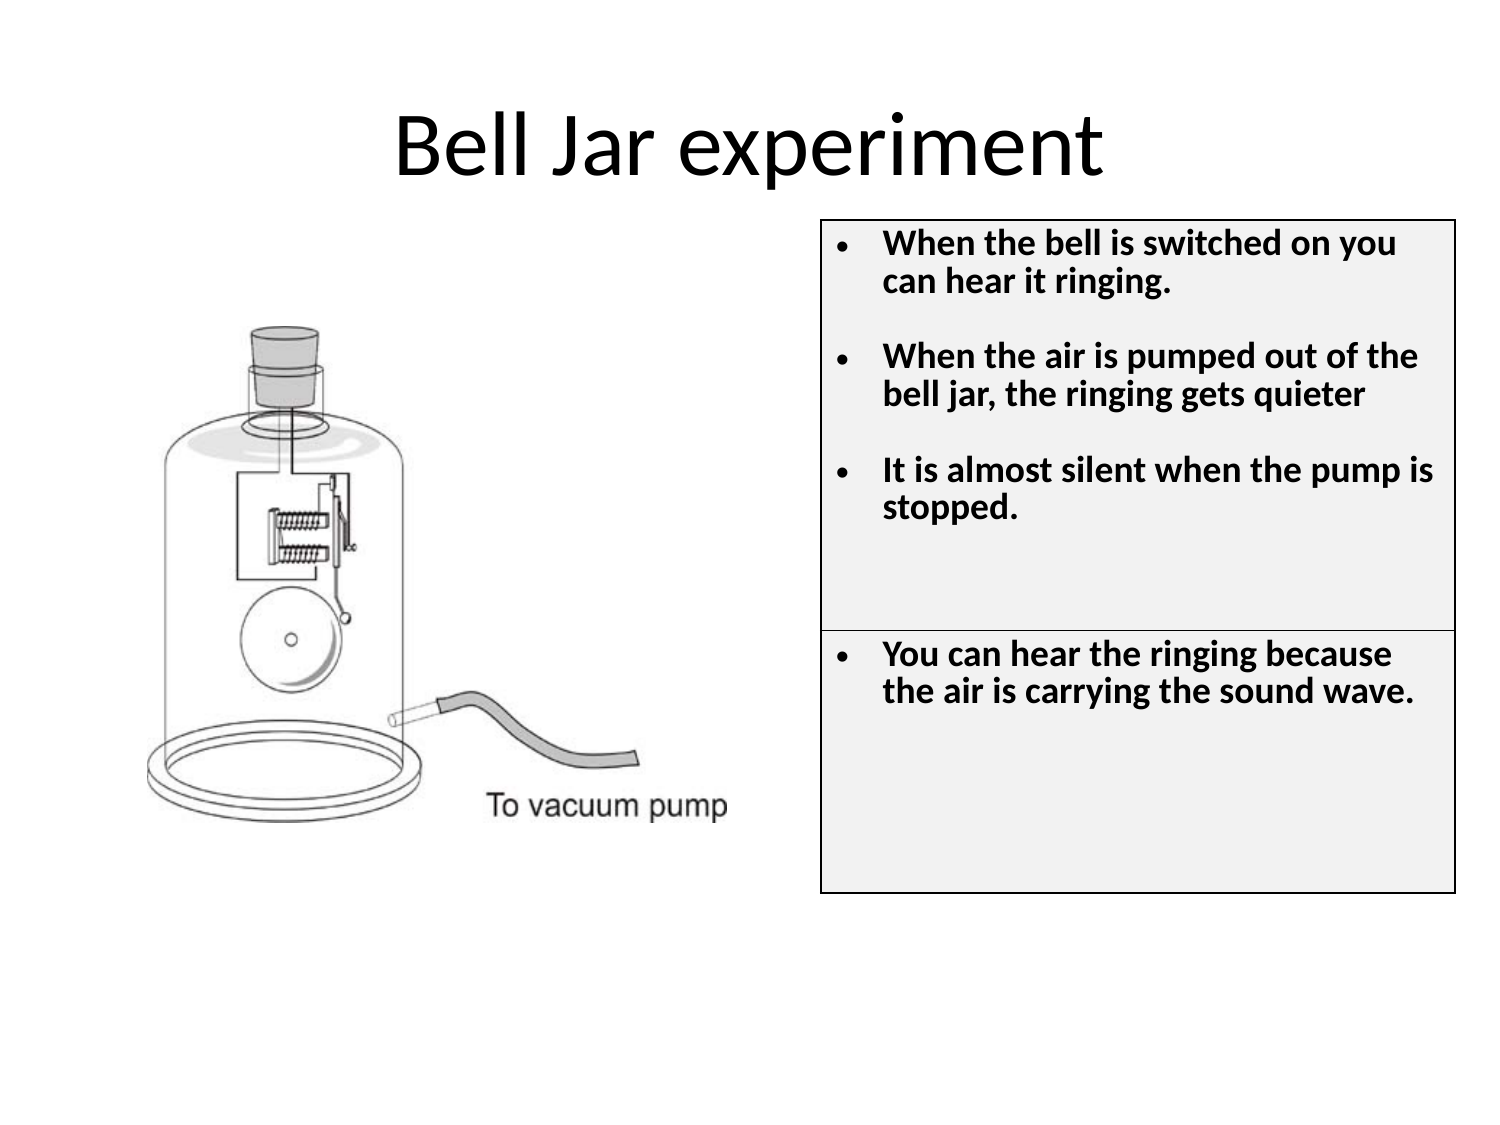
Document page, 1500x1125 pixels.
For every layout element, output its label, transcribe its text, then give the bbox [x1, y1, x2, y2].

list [147, 326, 727, 823]
table_cell You can hear the ringing because the air is carrying the sound wave. [822, 631, 1454, 892]
title Bell Jar experiment [75, 45, 1425, 233]
table_header When the bell is switched on you can hear it ringing. When the air is pumped out of the bell jar, the ringing gets quieter It is almost silent when the pump is stopped. [822, 221, 1454, 630]
